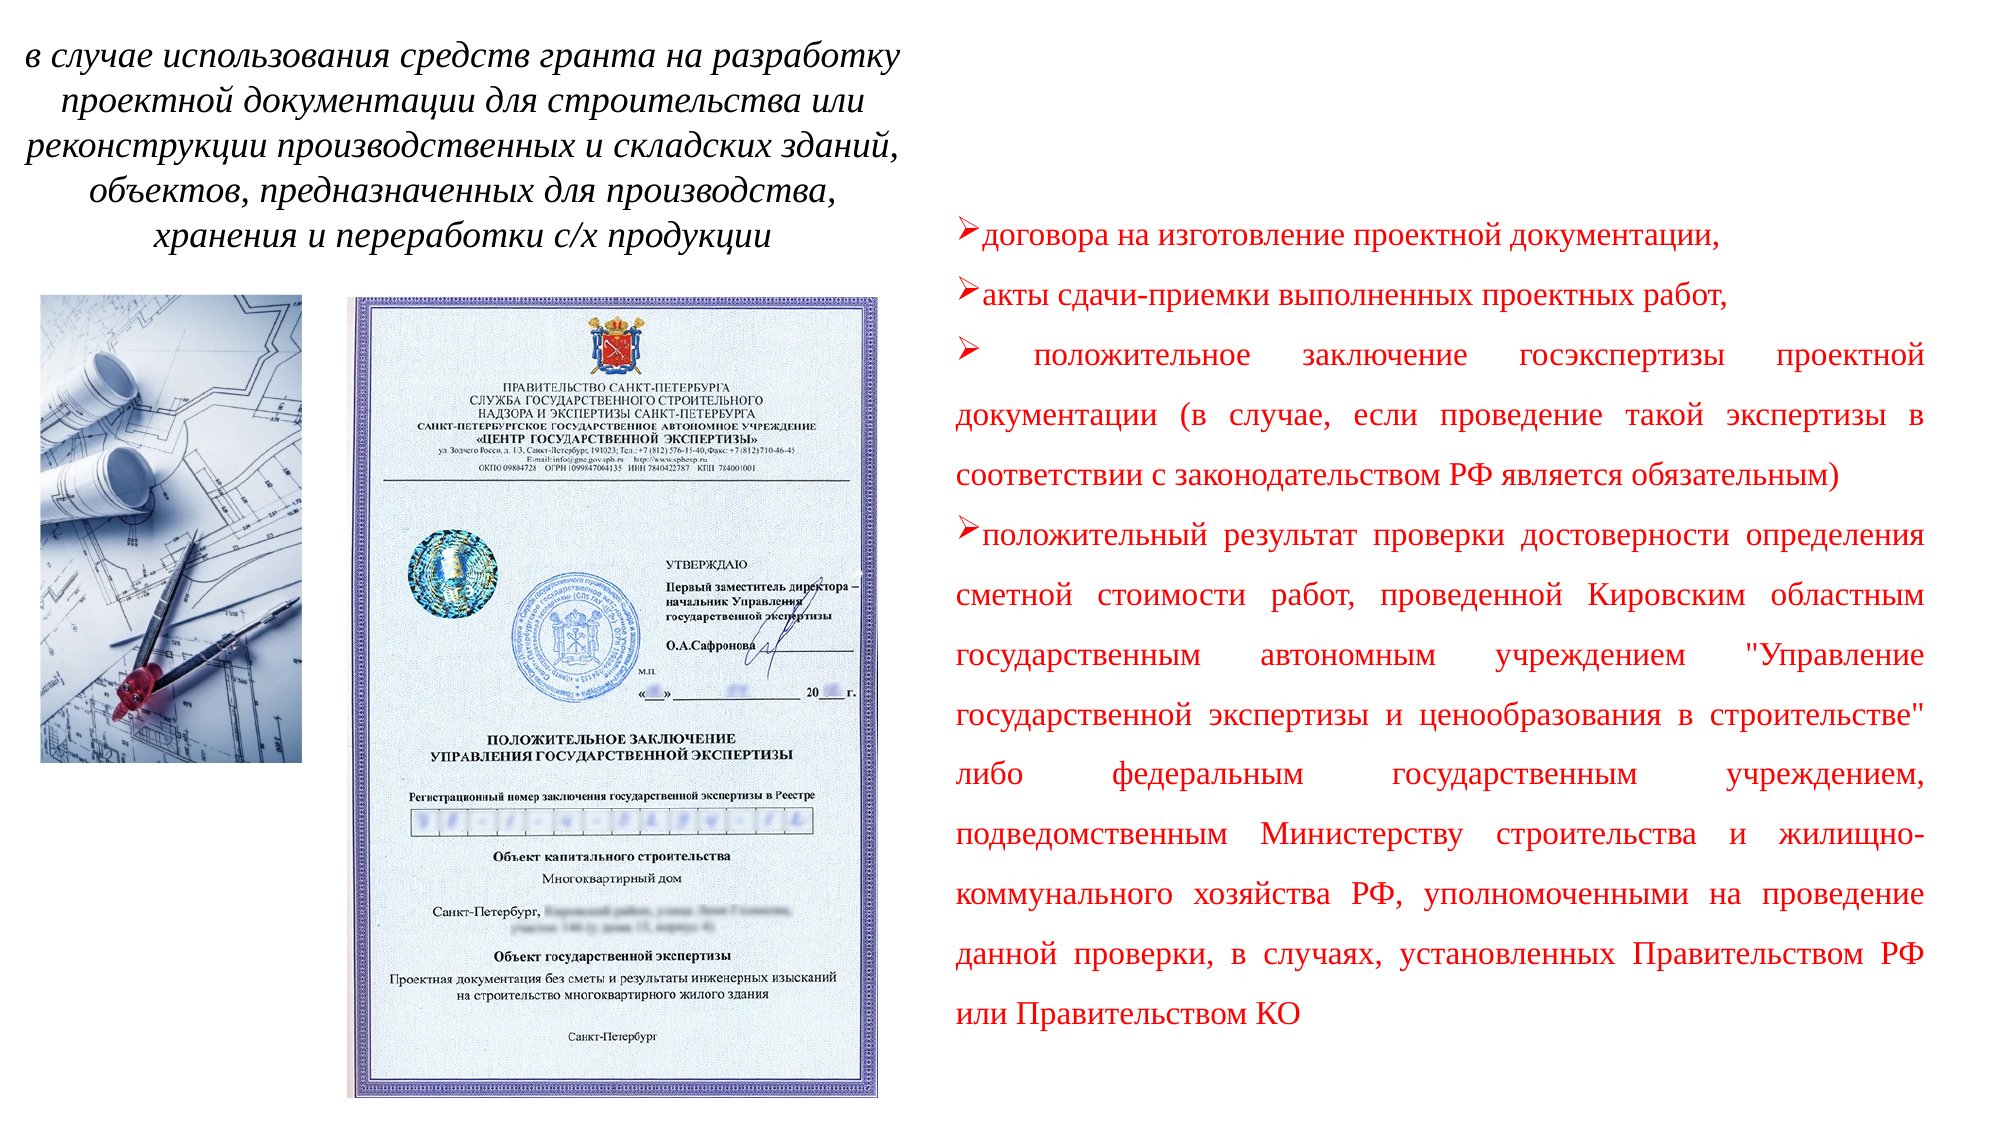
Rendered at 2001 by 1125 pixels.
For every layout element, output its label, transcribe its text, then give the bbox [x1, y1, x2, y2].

text_box договора на изготовление проектной документации, акты сдачи-приемки выполненных проектных работ, положительное заключение госэкспертизы проектной документации (в случае, если проведение такой экспертизы в соответствии с законодательством РФ является обязательным) положительный результат проверки достоверности определения сметной стоимости работ, проведенной Кировским областным государственным автономным учреждением "Управление государственной экспертизы и ценообразования в строительстве" либо федеральным государственным учреждением, подведомственным Министерству строительства и жилищно-коммунального хозяйства РФ, уполномоченными на проведение данной проверки, в случаях, установленных Правительством РФ или Правительством КО [941, 185, 1942, 1039]
picture [0, 295, 878, 1098]
text_box в случае использования средств гранта на разработку проектной документации для строительства или реконструкции производственных и складских зданий, объектов, предназначенных для производства, хранения и переработки с/х продукции [0, 22, 927, 262]
